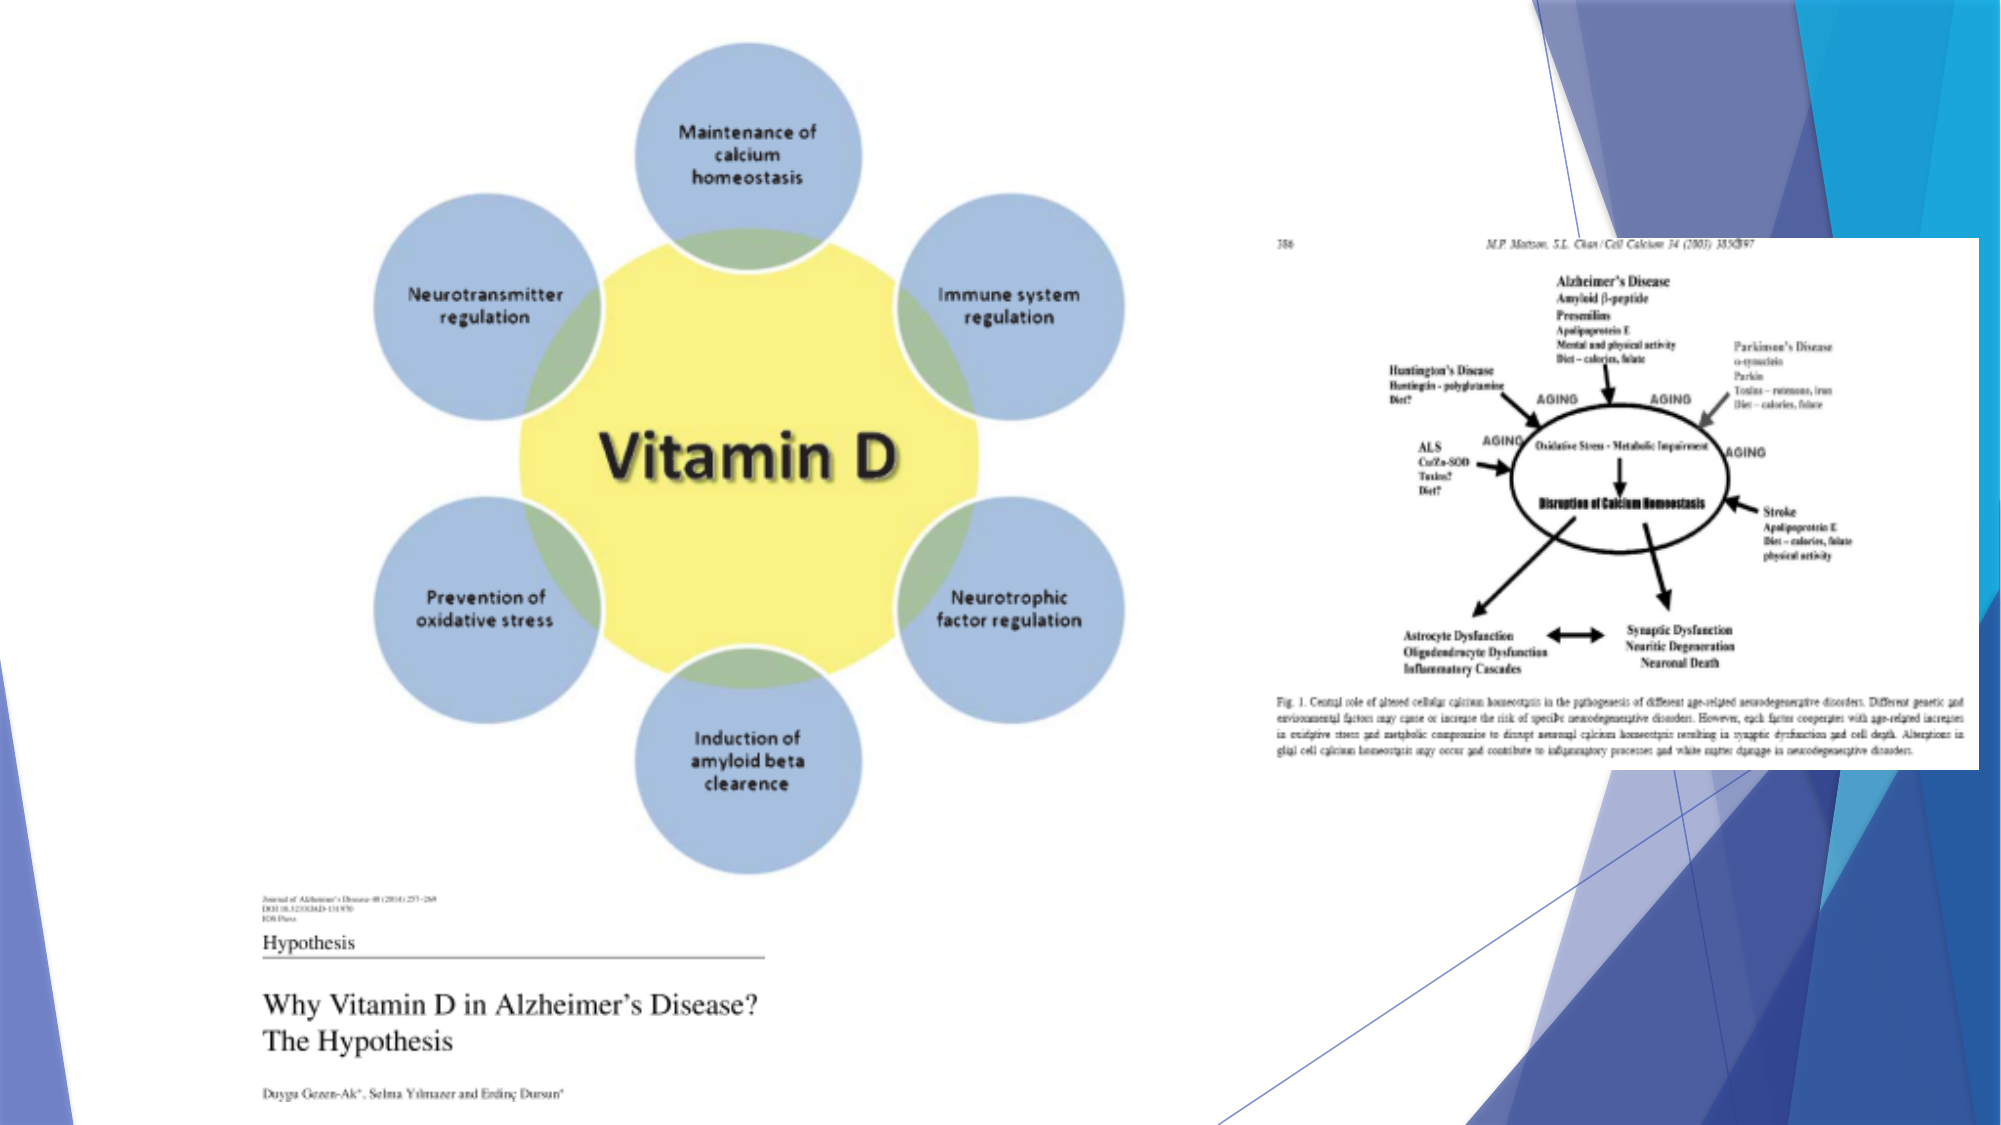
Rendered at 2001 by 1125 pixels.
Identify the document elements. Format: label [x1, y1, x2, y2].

picture [260, 0, 1182, 1103]
picture [1261, 237, 1980, 771]
